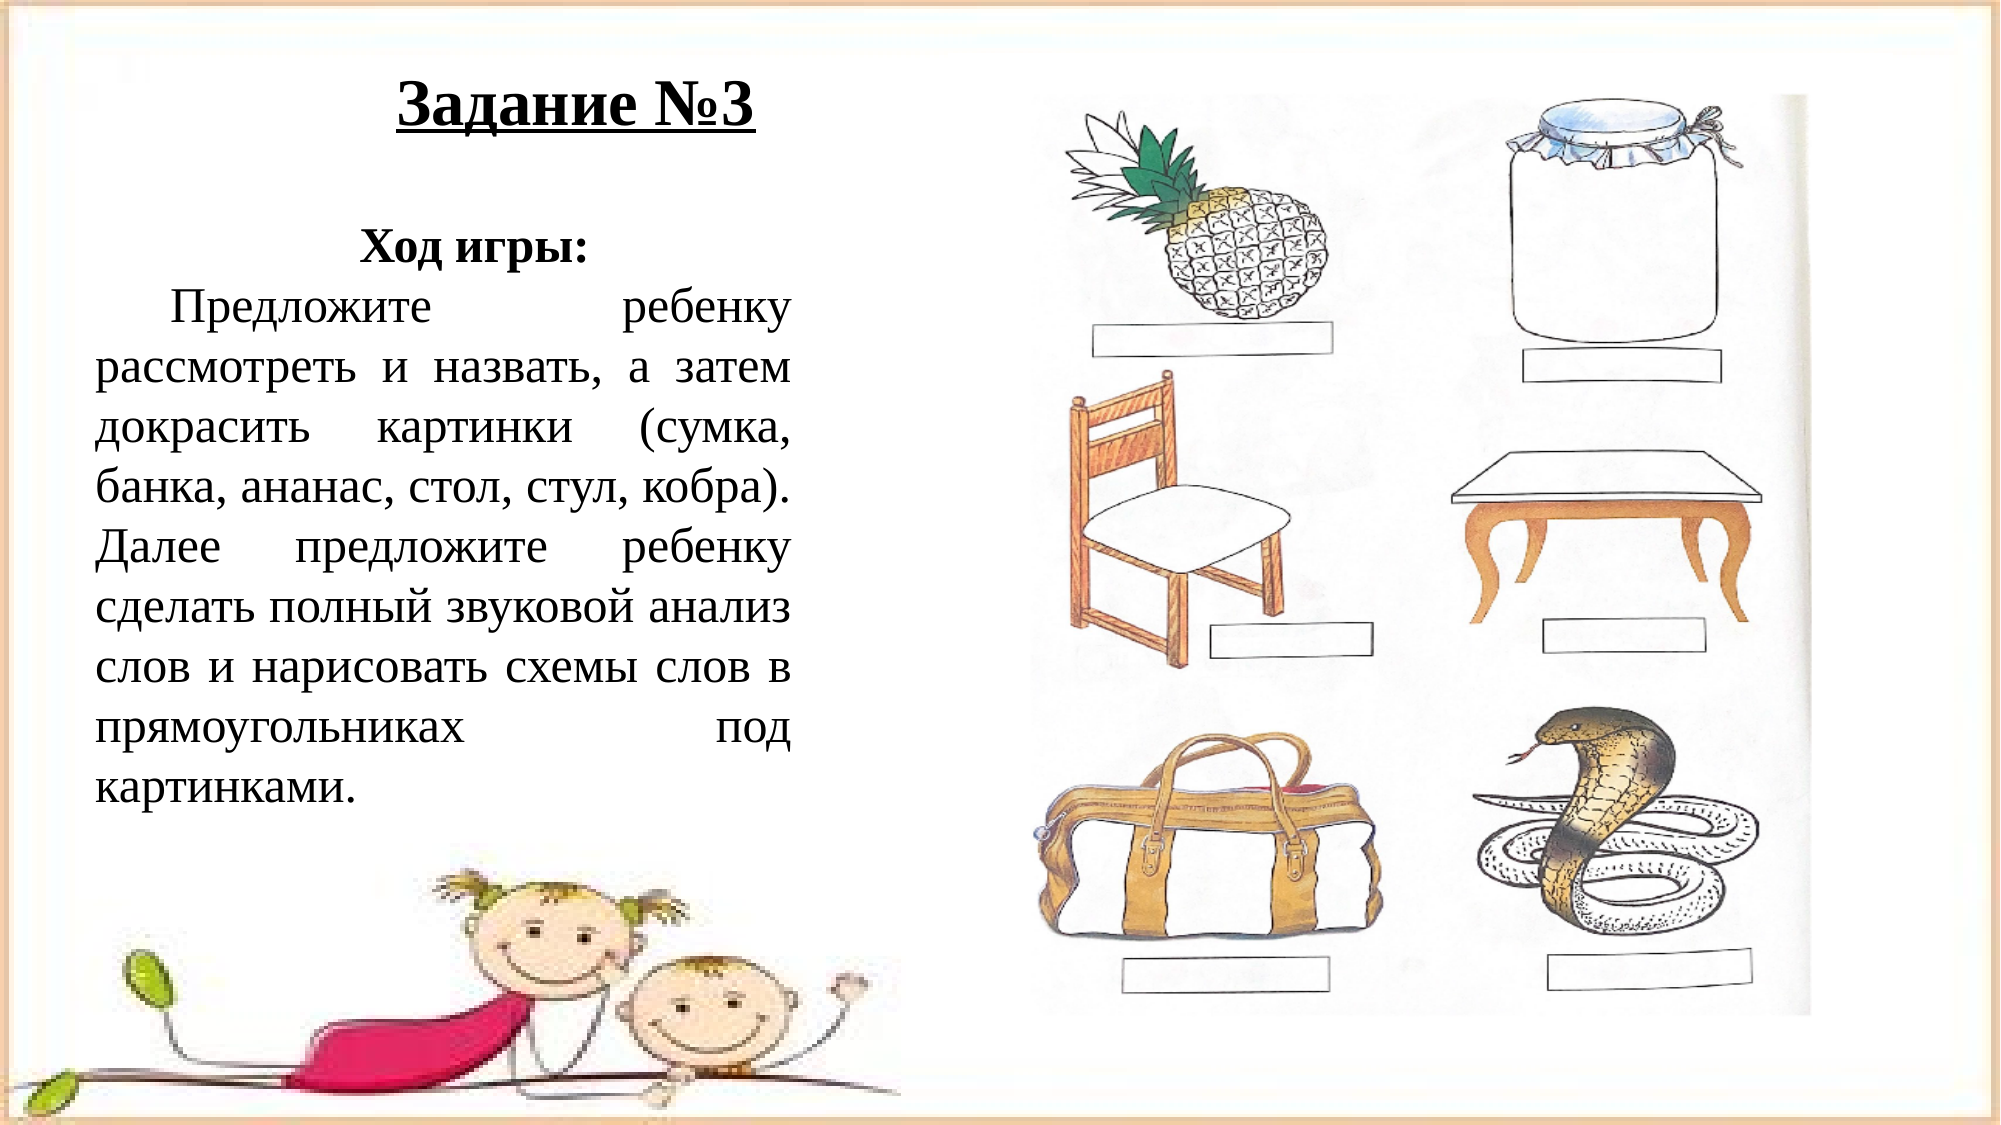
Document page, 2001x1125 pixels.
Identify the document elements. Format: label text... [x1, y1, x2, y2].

title Задание №3 [18, 18, 1134, 189]
picture [0, 0, 2001, 1125]
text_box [947, 53, 1894, 1057]
list Ход игры: Предложите ребенку рассмотреть и назвать, а затем докрасить картинки (сумка, банка, ананас, стол, стул, кобра). Далее предложите ребенку сделать полный звуковой анализ слов и нарисовать схемы слов в прямоугольниках под картинками. [80, 204, 807, 1035]
